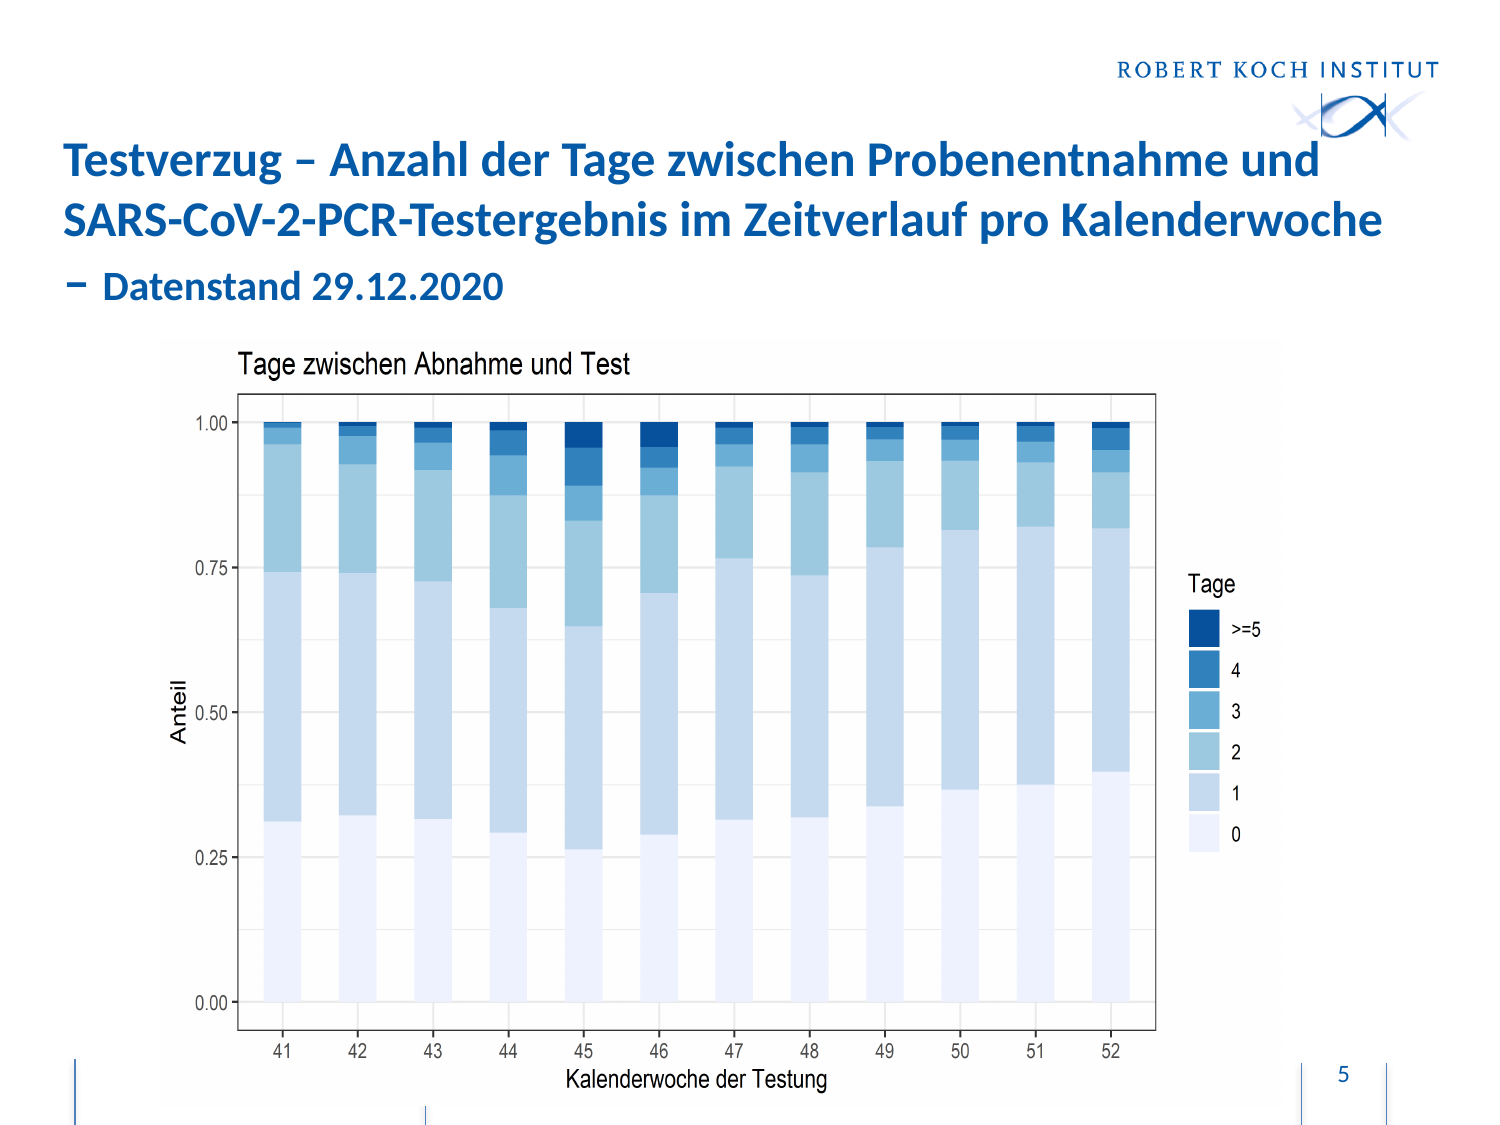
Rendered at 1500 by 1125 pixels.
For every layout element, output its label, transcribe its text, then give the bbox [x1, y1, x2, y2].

picture [159, 337, 1282, 1107]
picture [1109, 53, 1447, 152]
title Testverzug – Anzahl der Tage zwischen Probenentnahme und SARS-CoV-2-PCR-Testergebnis im Zeitverlauf pro Kalenderwoche – Datenstand 29.12.2020 [63, 147, 1400, 291]
slide_number 5 [1302, 1042, 1385, 1103]
